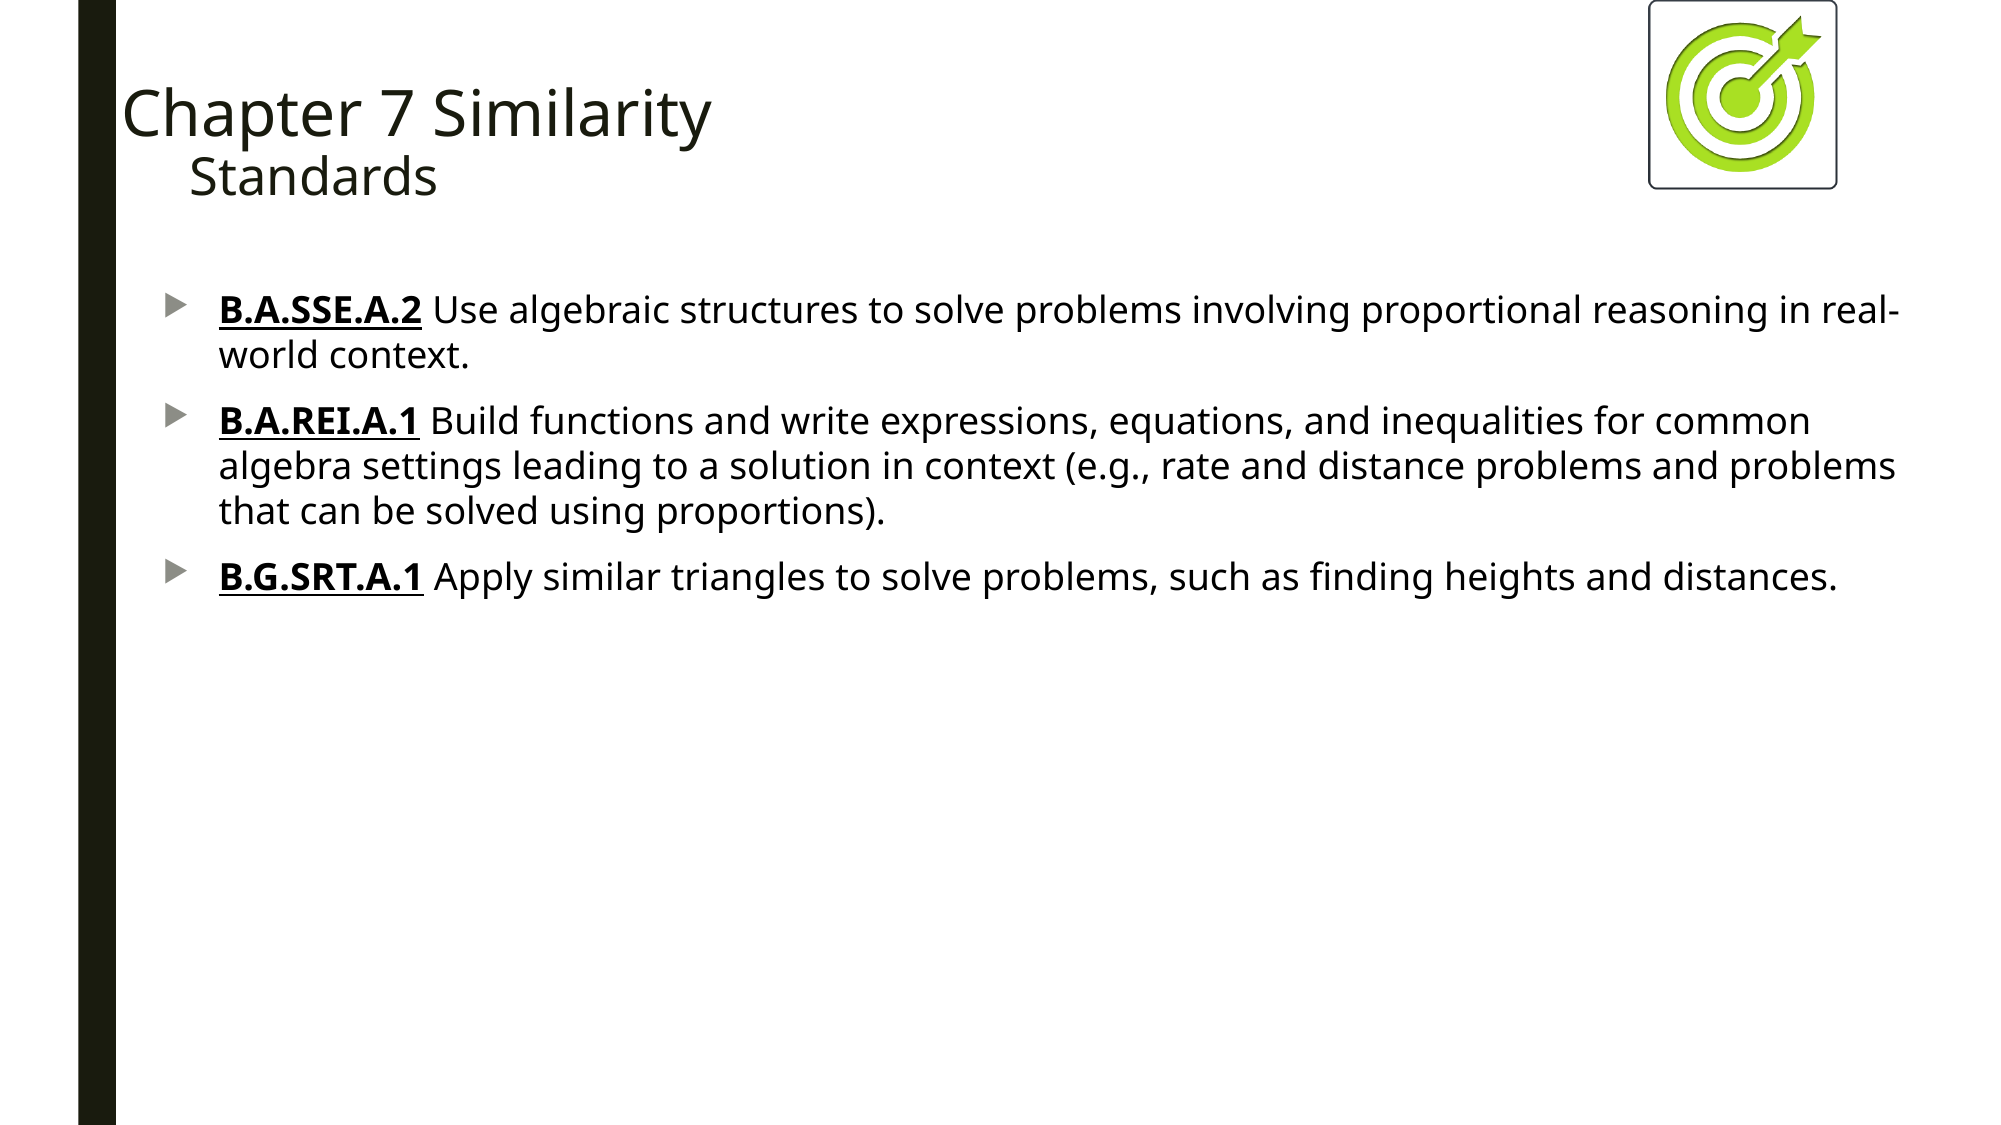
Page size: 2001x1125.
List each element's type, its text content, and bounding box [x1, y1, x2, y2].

text_box B.A.SSE.A.2 Use algebraic structures to solve problems involving proportional reasoning in real-world context. B.A.REI.A.1 Build functions and write expressions, equations, and inequalities for common algebra settings leading to a solution in context (e.g., rate and distance problems and problems that can be solved using proportions). B.G.SRT.A.1 Apply similar triangles to solve problems, such as finding heights and distances. [147, 279, 1940, 846]
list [1648, 0, 1839, 190]
title Chapter 7 Similarity Standards [106, 74, 1700, 215]
